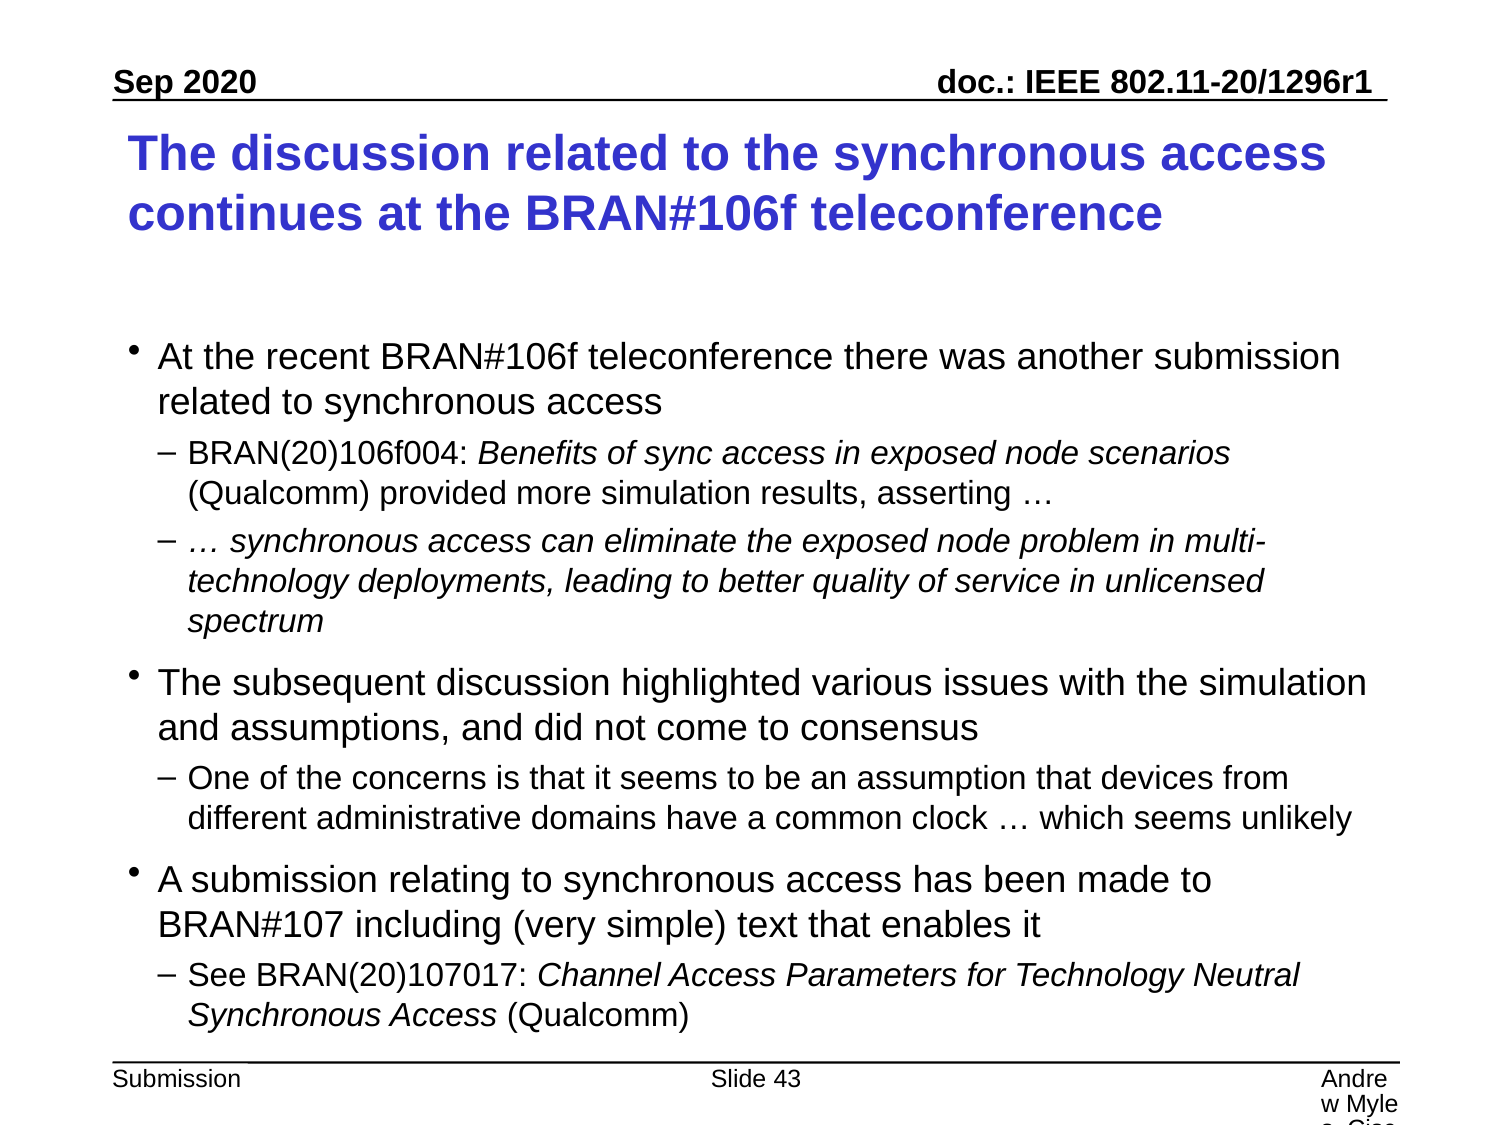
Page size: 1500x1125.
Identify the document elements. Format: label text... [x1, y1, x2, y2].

list At the recent BRAN#106f teleconference there was another submission related to synchronous access BRAN(20)106f004: Benefits of sync access in exposed node scenarios (Qualcomm) provided more simulation results, asserting … … synchronous access can eliminate the exposed node problem in multi-technology deployments, leading to better quality of service in unlicensed spectrum The subsequent discussion highlighted various issues with the simulation and assumptions, and did not come to consensus One of the concerns is that it seems to be an assumption that devices from different administrative domains have a common clock … which seems unlikely A submission relating to synchronous access has been made to BRAN#107 including (very simple) text that enables it See BRAN(20)107017: Channel Access Parameters for Technology Neutral Synchronous Access (Qualcomm) [112, 324, 1388, 1000]
footer Andrew Myles, Cisco [1320, 1061, 1402, 1093]
title The discussion related to the synchronous access continues at the BRAN#106f teleconference [112, 112, 1388, 288]
slide_number Slide 43 [709, 1061, 803, 1093]
